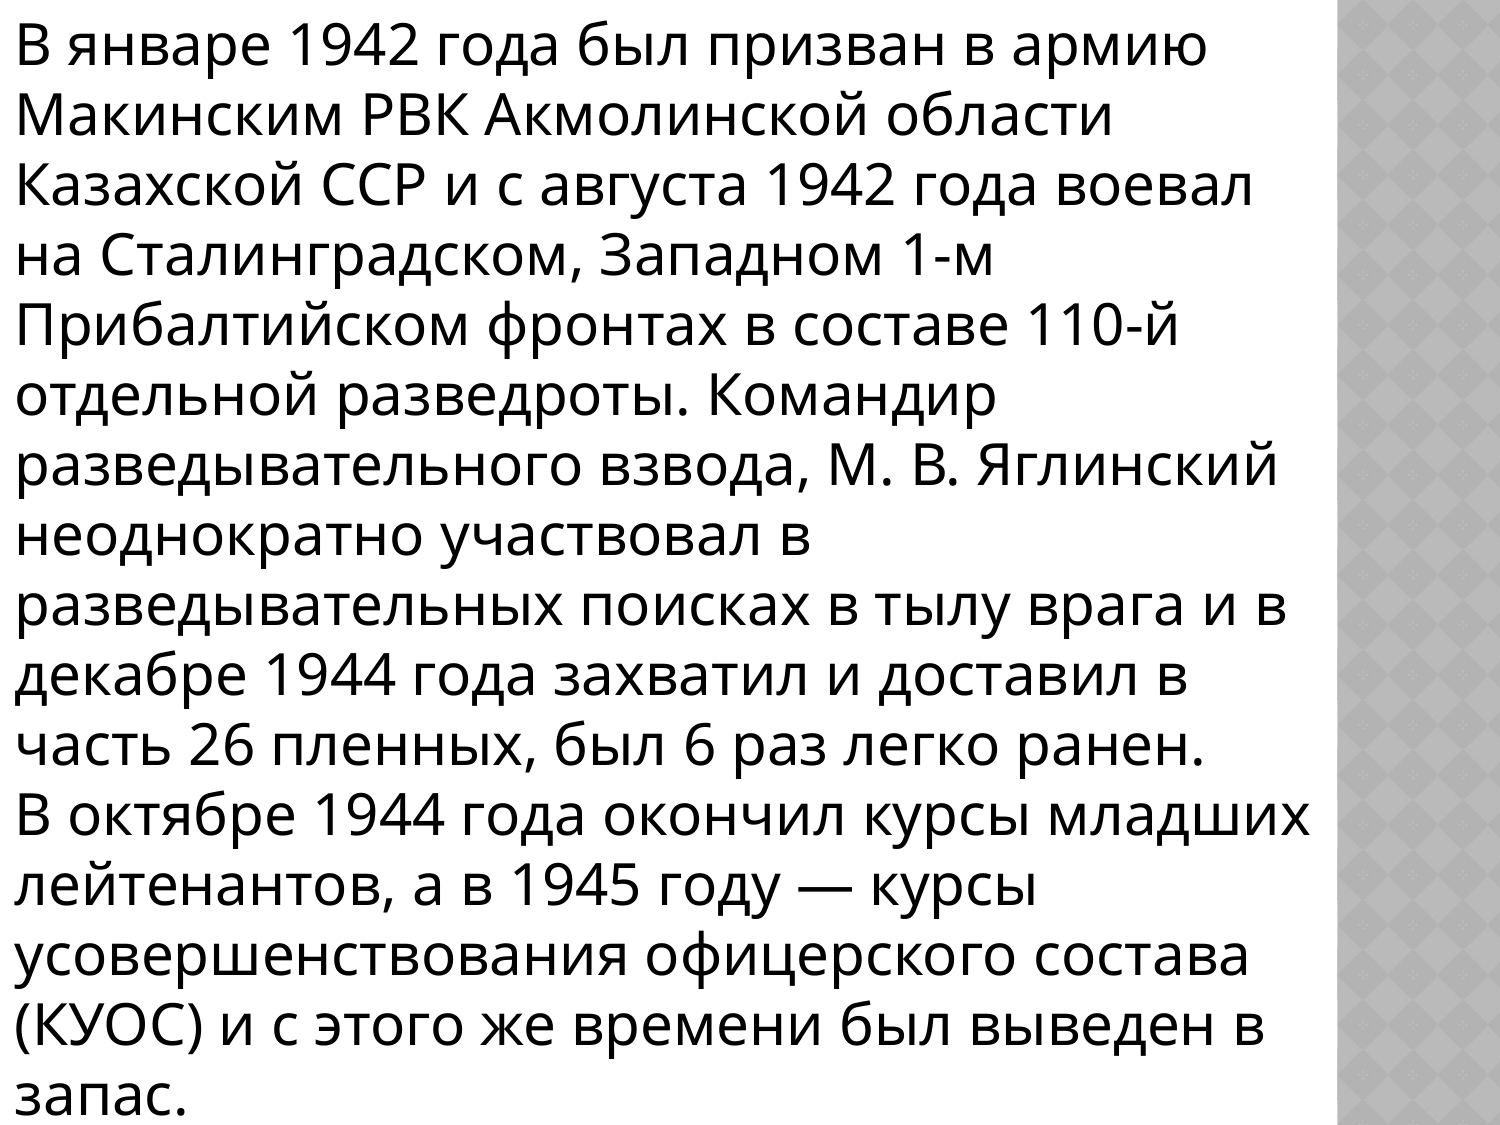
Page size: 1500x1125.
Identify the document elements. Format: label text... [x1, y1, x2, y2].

text_box В январе 1942 года был призван в армию Макинским РВК Акмолинской области Казахской ССР и с августа 1942 года воевал на Сталинградском, Западном 1-м Прибалтийском фронтах в составе 110-й отдельной разведроты. Командир разведывательного взвода, М. В. Яглинский неоднократно участвовал в разведывательных поисках в тылу врага и в декабре 1944 года захватил и доставил в часть 26 пленных, был 6 раз легко ранен. В октябре 1944 года окончил курсы младших лейтенантов, а в 1945 году — курсы усовершенствования офицерского состава (КУОС) и с этого же времени был выведен в запас. [0, 0, 1336, 1125]
